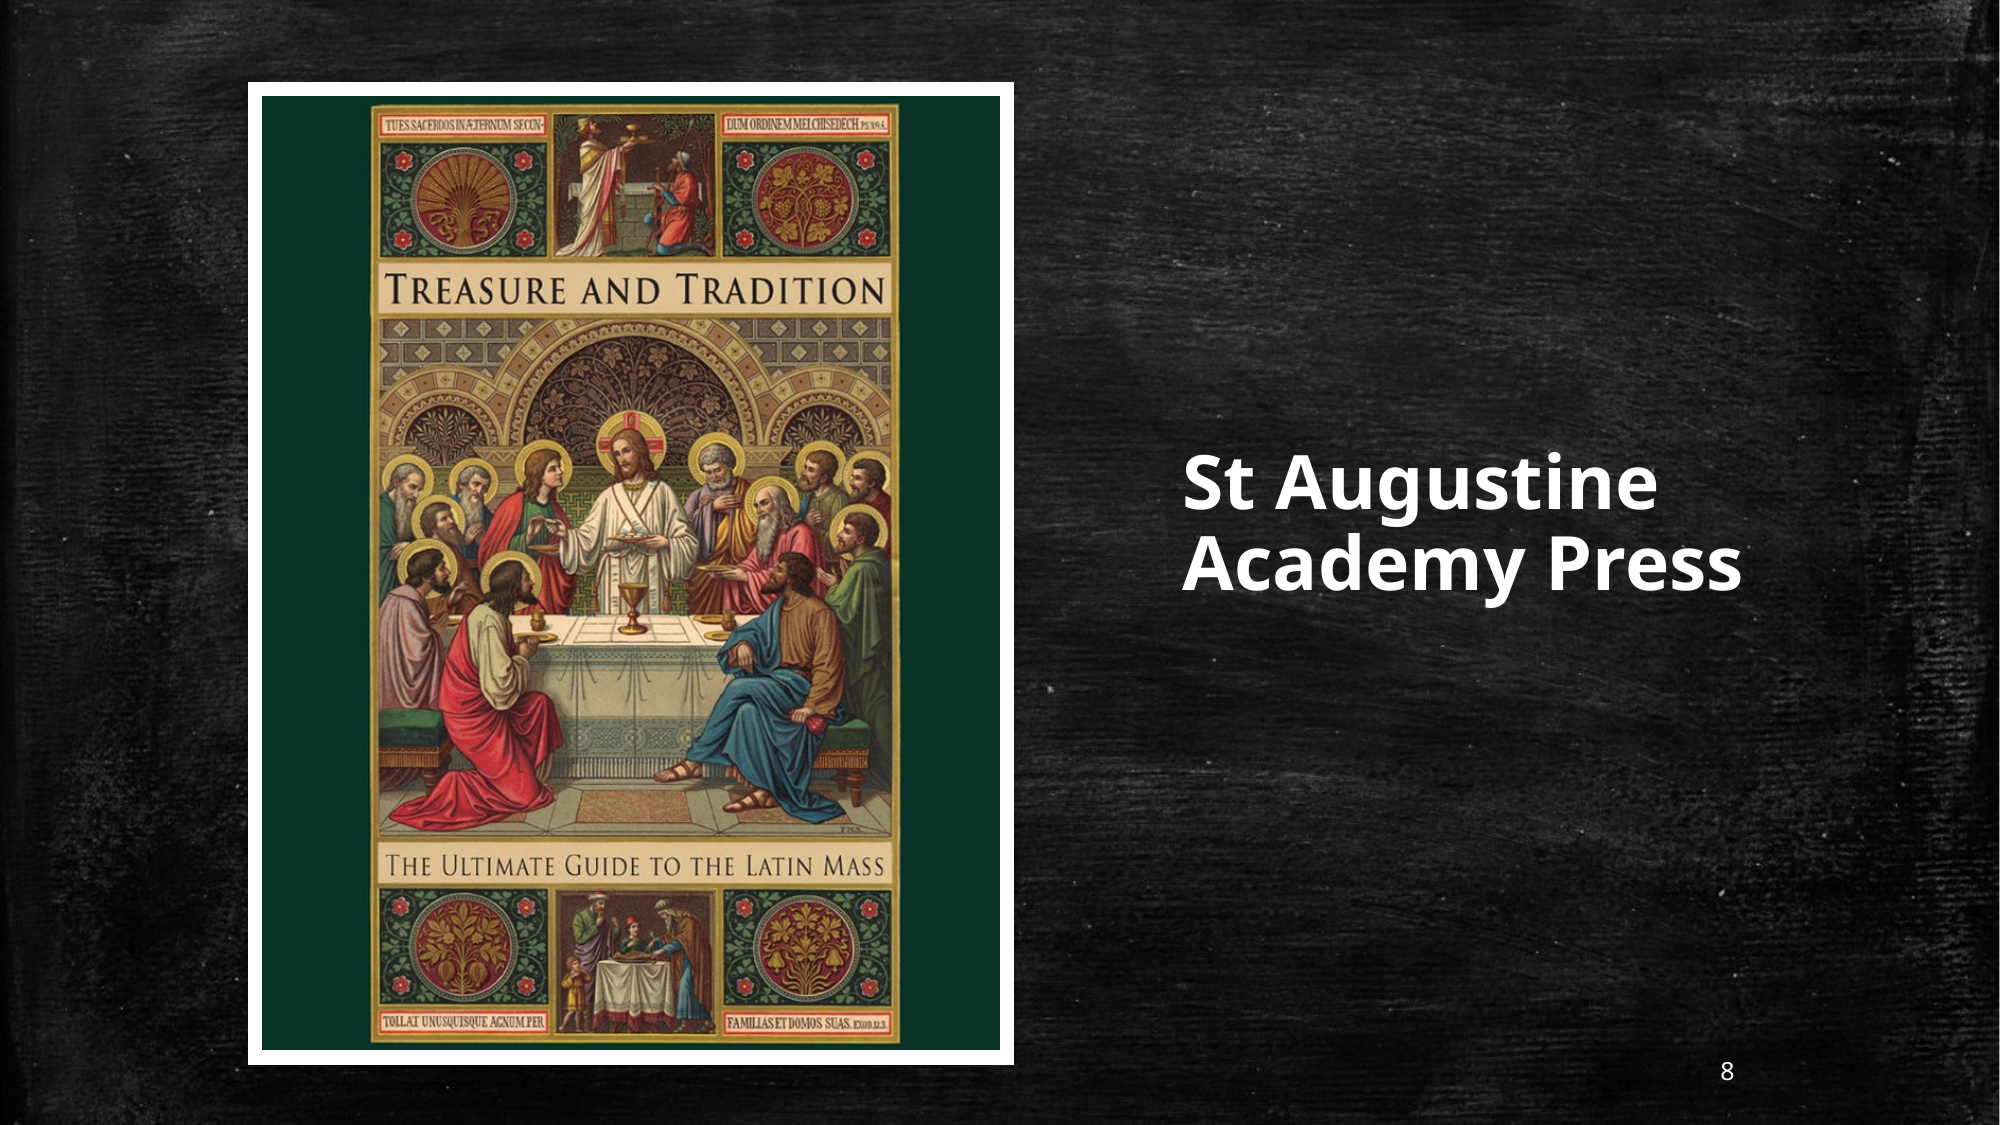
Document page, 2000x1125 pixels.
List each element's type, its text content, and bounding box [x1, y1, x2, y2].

text_box St Augustine Academy Press [1167, 437, 1759, 615]
slide_number 8 [1562, 1050, 1750, 1096]
picture [262, 96, 1000, 1050]
